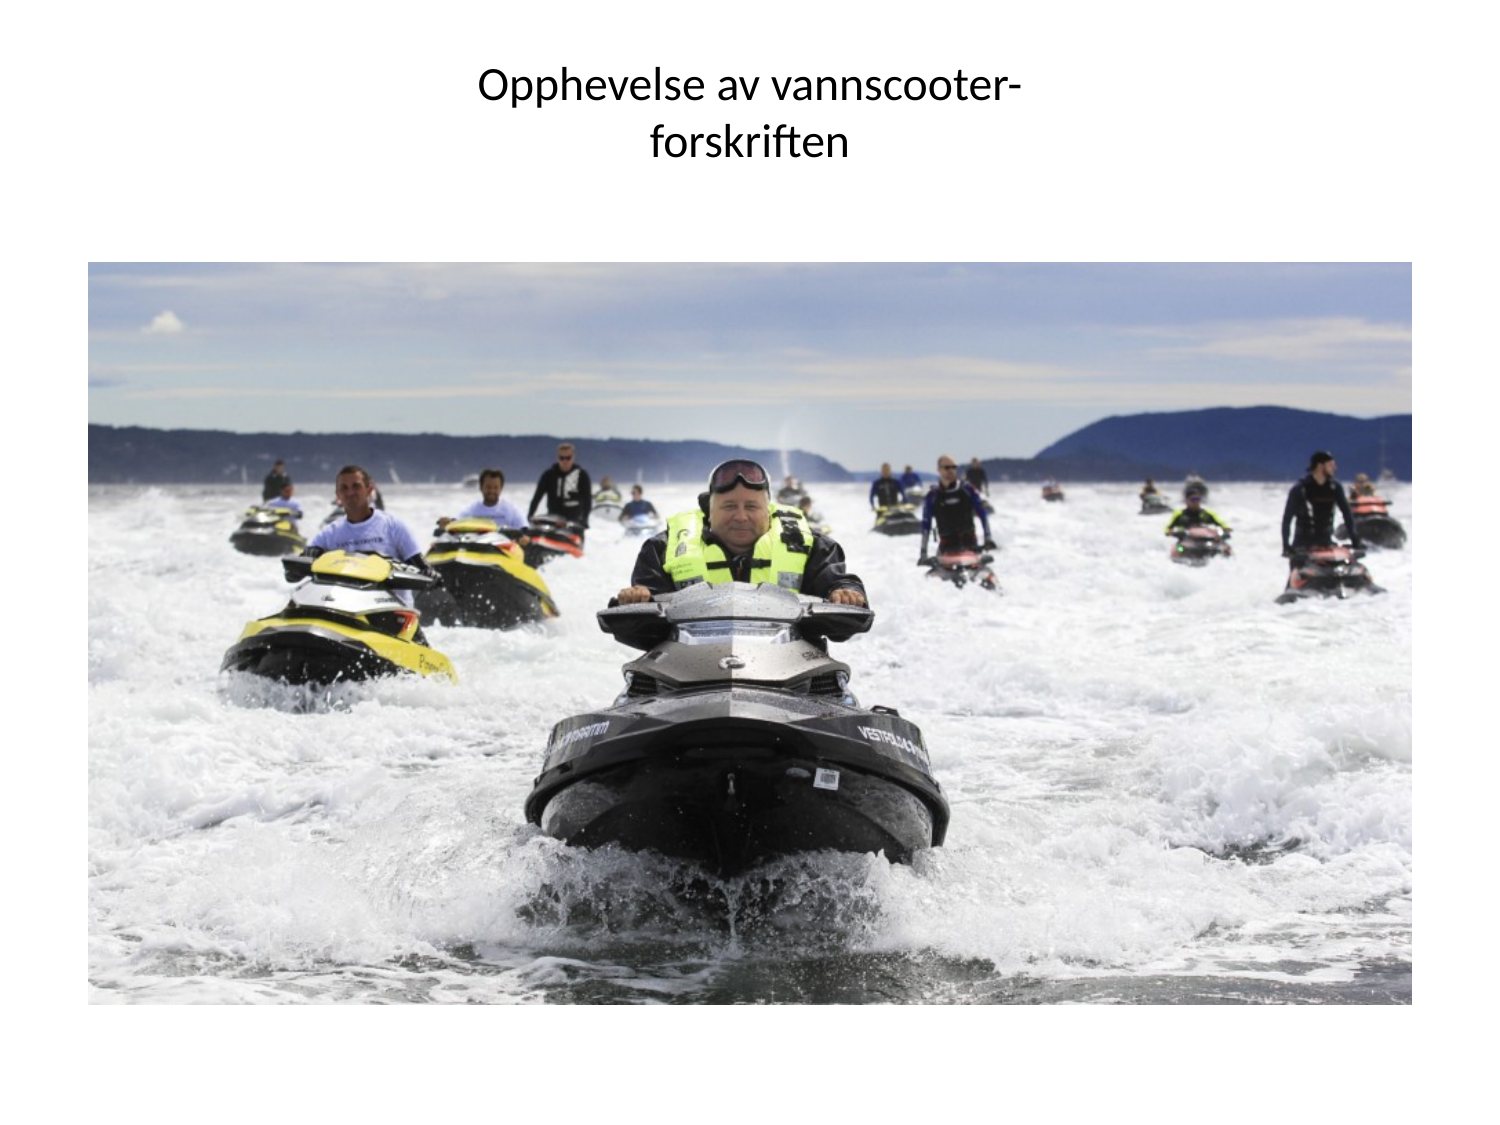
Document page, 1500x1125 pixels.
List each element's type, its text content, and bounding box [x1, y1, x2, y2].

title Opphevelse av vannscooter- forskriften [75, 45, 1425, 233]
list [88, 262, 1412, 1006]
